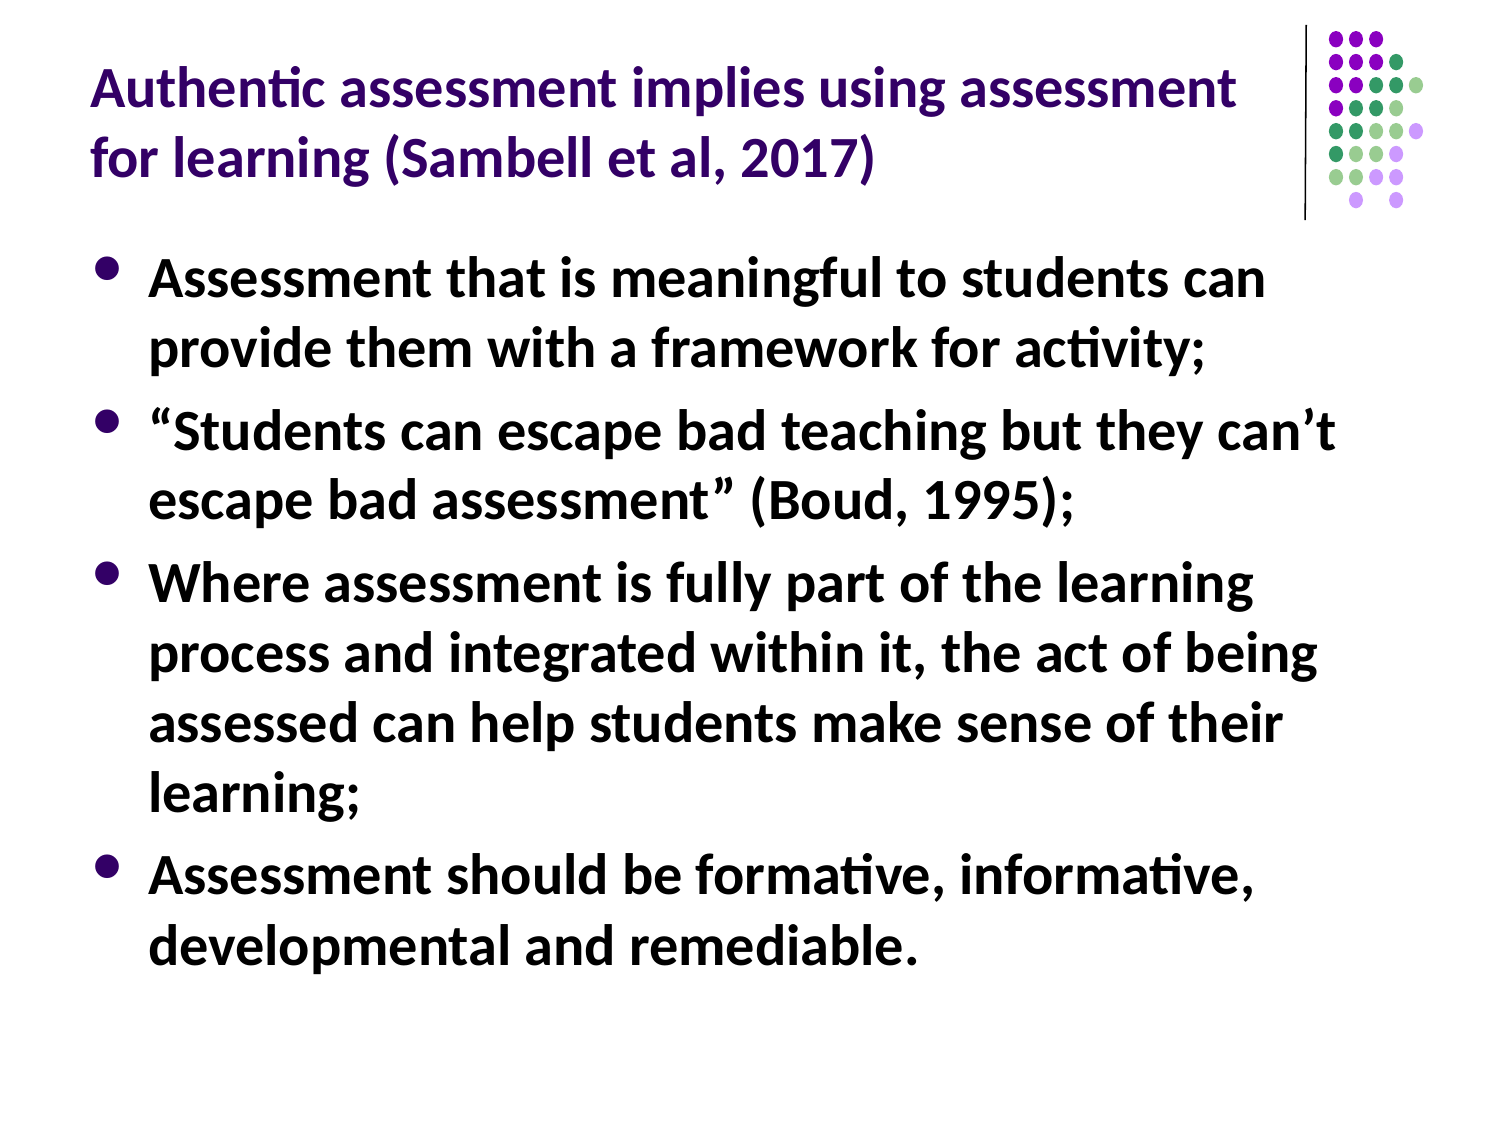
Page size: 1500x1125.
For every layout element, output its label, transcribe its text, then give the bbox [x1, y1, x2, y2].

list Assessment that is meaningful to students can provide them with a framework for activity; “Students can escape bad teaching but they can’t escape bad assessment” (Boud, 1995); Where assessment is fully part of the learning process and integrated within it, the act of being assessed can help students make sense of their learning; Assessment should be formative, informative, developmental and remediable. [76, 231, 1428, 1018]
title Authentic assessment implies using assessment for learning (Sambell et al, 2017) [74, 19, 1313, 197]
